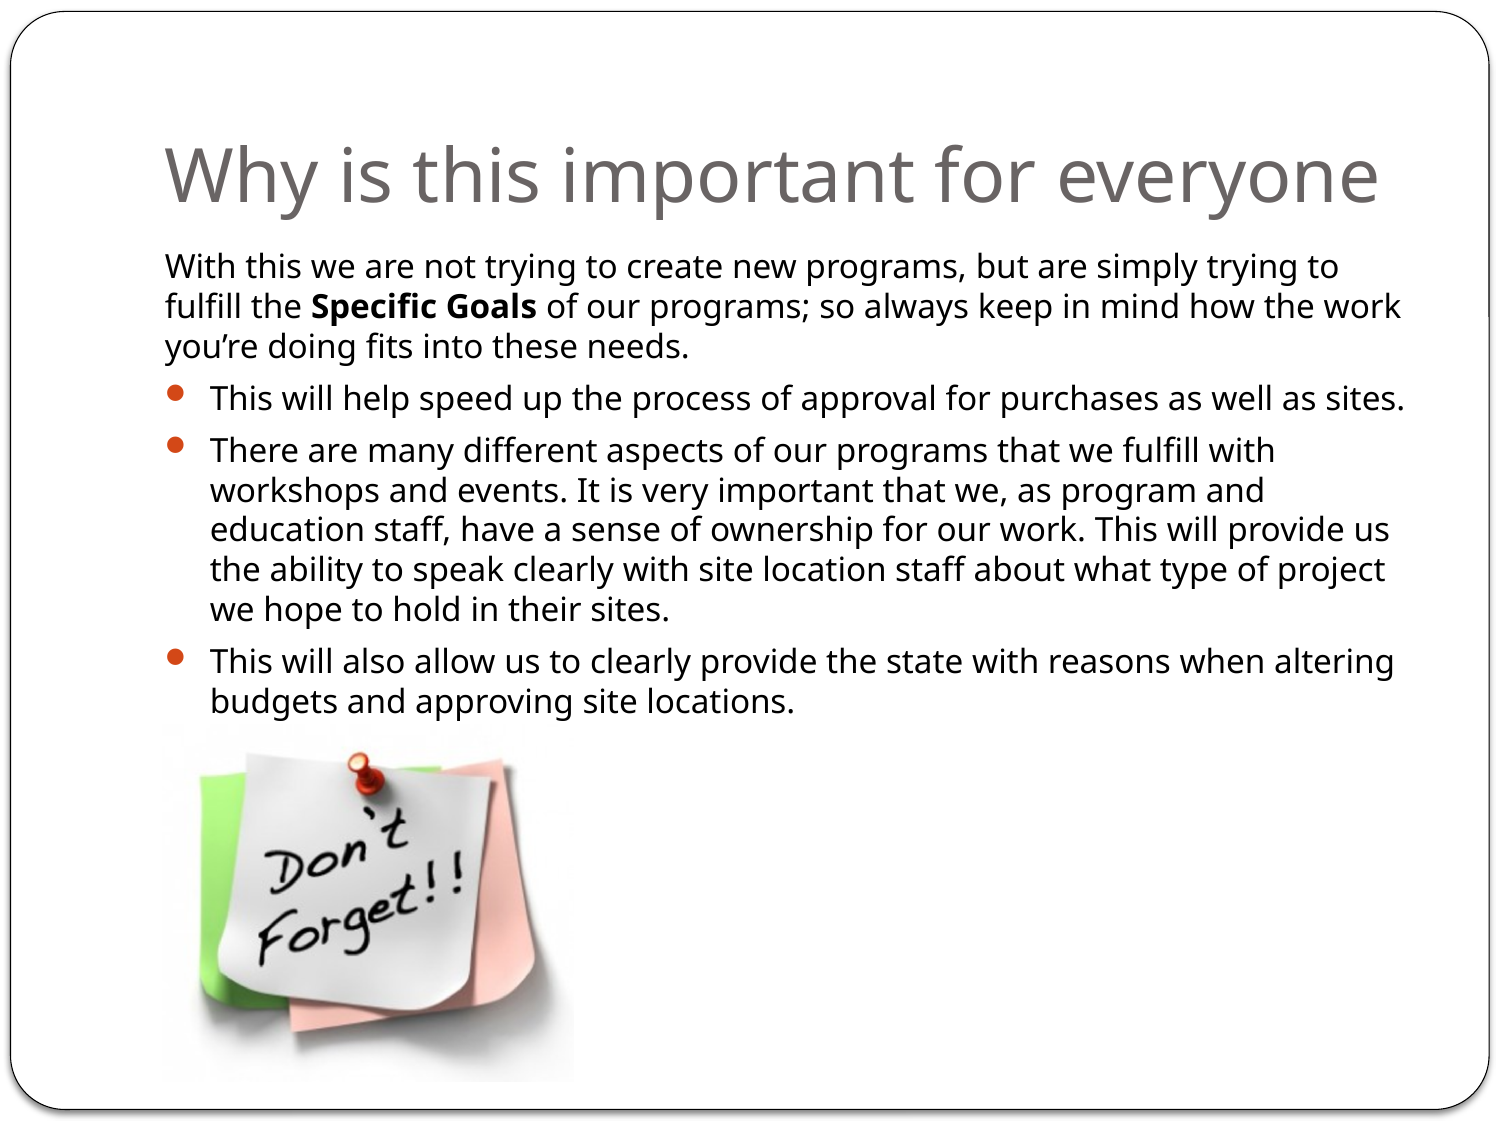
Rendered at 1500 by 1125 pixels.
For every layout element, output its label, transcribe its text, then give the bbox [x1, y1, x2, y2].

title Why is this important for everyone [150, 45, 1425, 233]
list With this we are not trying to create new programs, but are simply trying to fulfill the Specific Goals of our programs; so always keep in mind how the work you’re doing fits into these needs. This will help speed up the process of approval for purchases as well as sites. There are many different aspects of our programs that we fulfill with workshops and events. It is very important that we, as program and education staff, have a sense of ownership for our work. This will provide us the ability to speak clearly with site location staff about what type of project we hope to hold in their sites. This will also allow us to clearly provide the state with reasons when altering budgets and approving site locations. [150, 237, 1425, 988]
picture [162, 724, 574, 1082]
